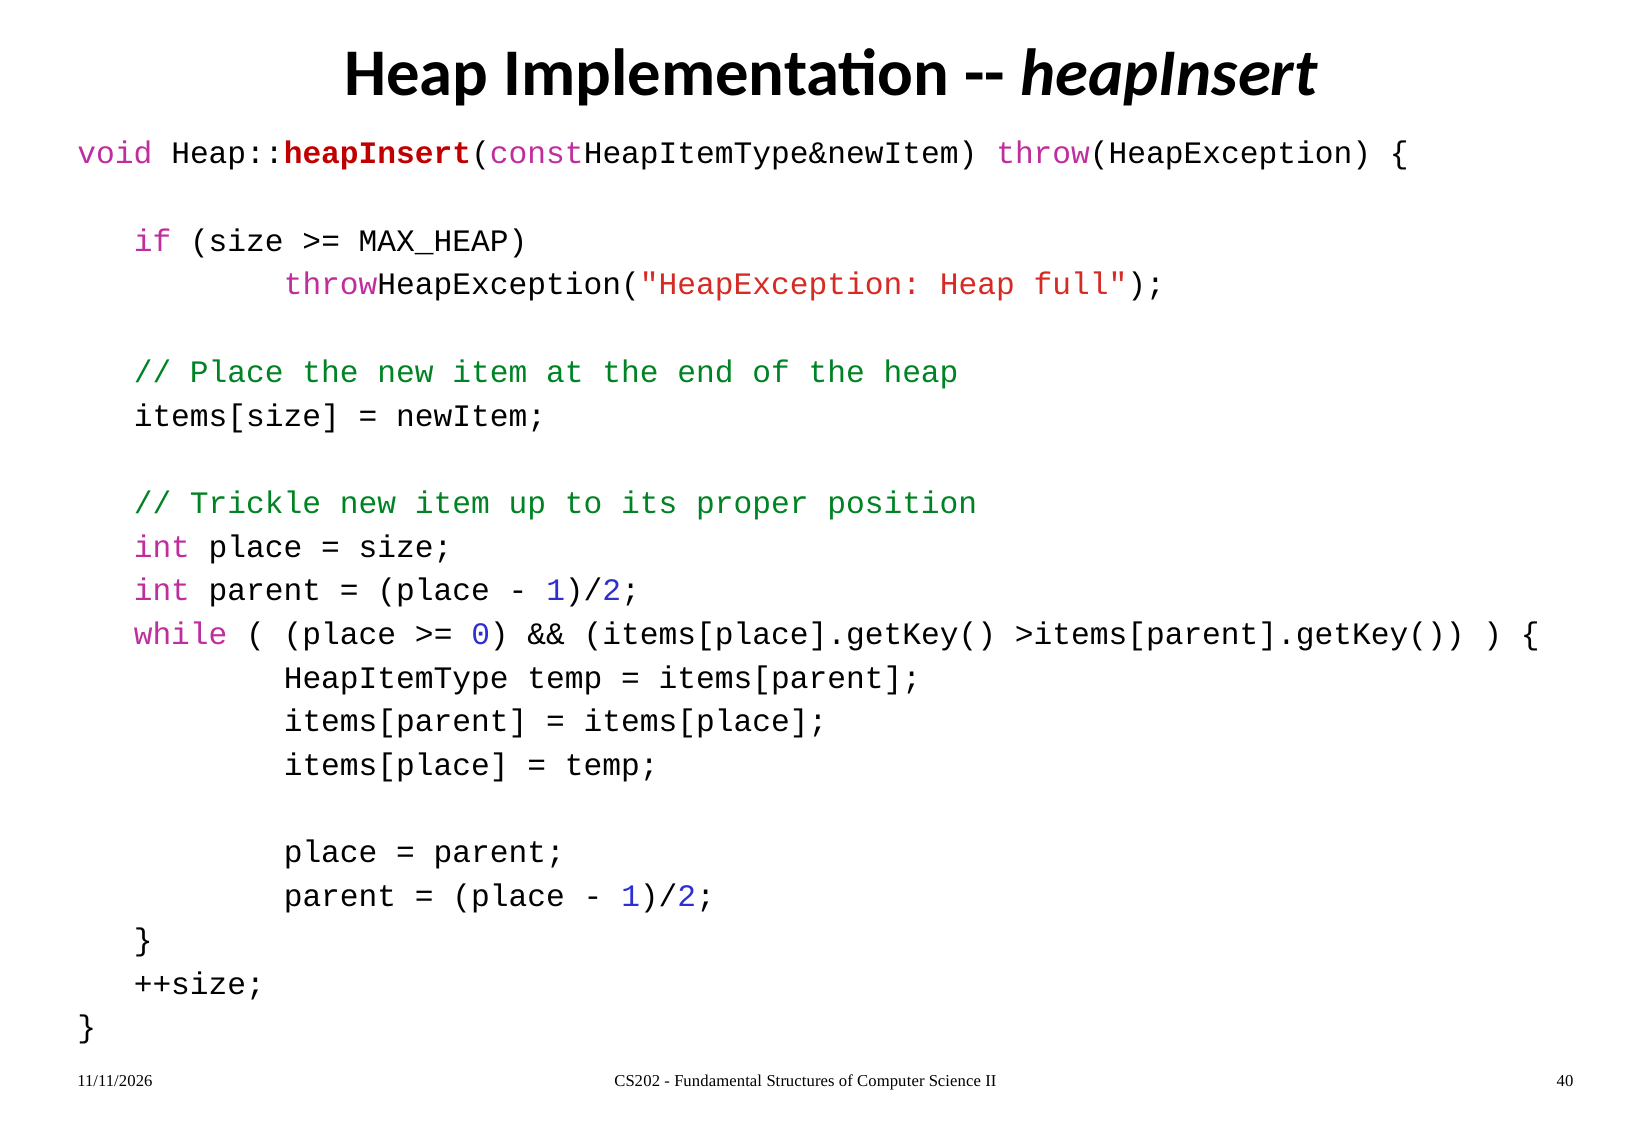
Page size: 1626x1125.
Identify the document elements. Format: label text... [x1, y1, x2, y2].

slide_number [62, 1062, 402, 1101]
footer CS202 - Fundamental Structures of Computer Science II [500, 1062, 1111, 1101]
title Heap Implementation -- heapInsert [62, 24, 1600, 113]
slide_number 40 [1249, 1062, 1589, 1101]
list void Heap::heapInsert(constHeapItemType&newItem) throw(HeapException) { if (size >= MAX_HEAP) throwHeapException("HeapException: Heap full"); // Place the new item at the end of the heap items[size] = newItem; // Trickle new item up to its proper position int place = size; int parent = (place - 1)/2; while ( (place >= 0) && (items[place].getKey() >items[parent].getKey()) ) { HeapItemType temp = items[parent]; items[parent] = items[place]; items[place] = temp; place = parent; parent = (place - 1)/2; } ++size; } [62, 125, 1625, 1038]
